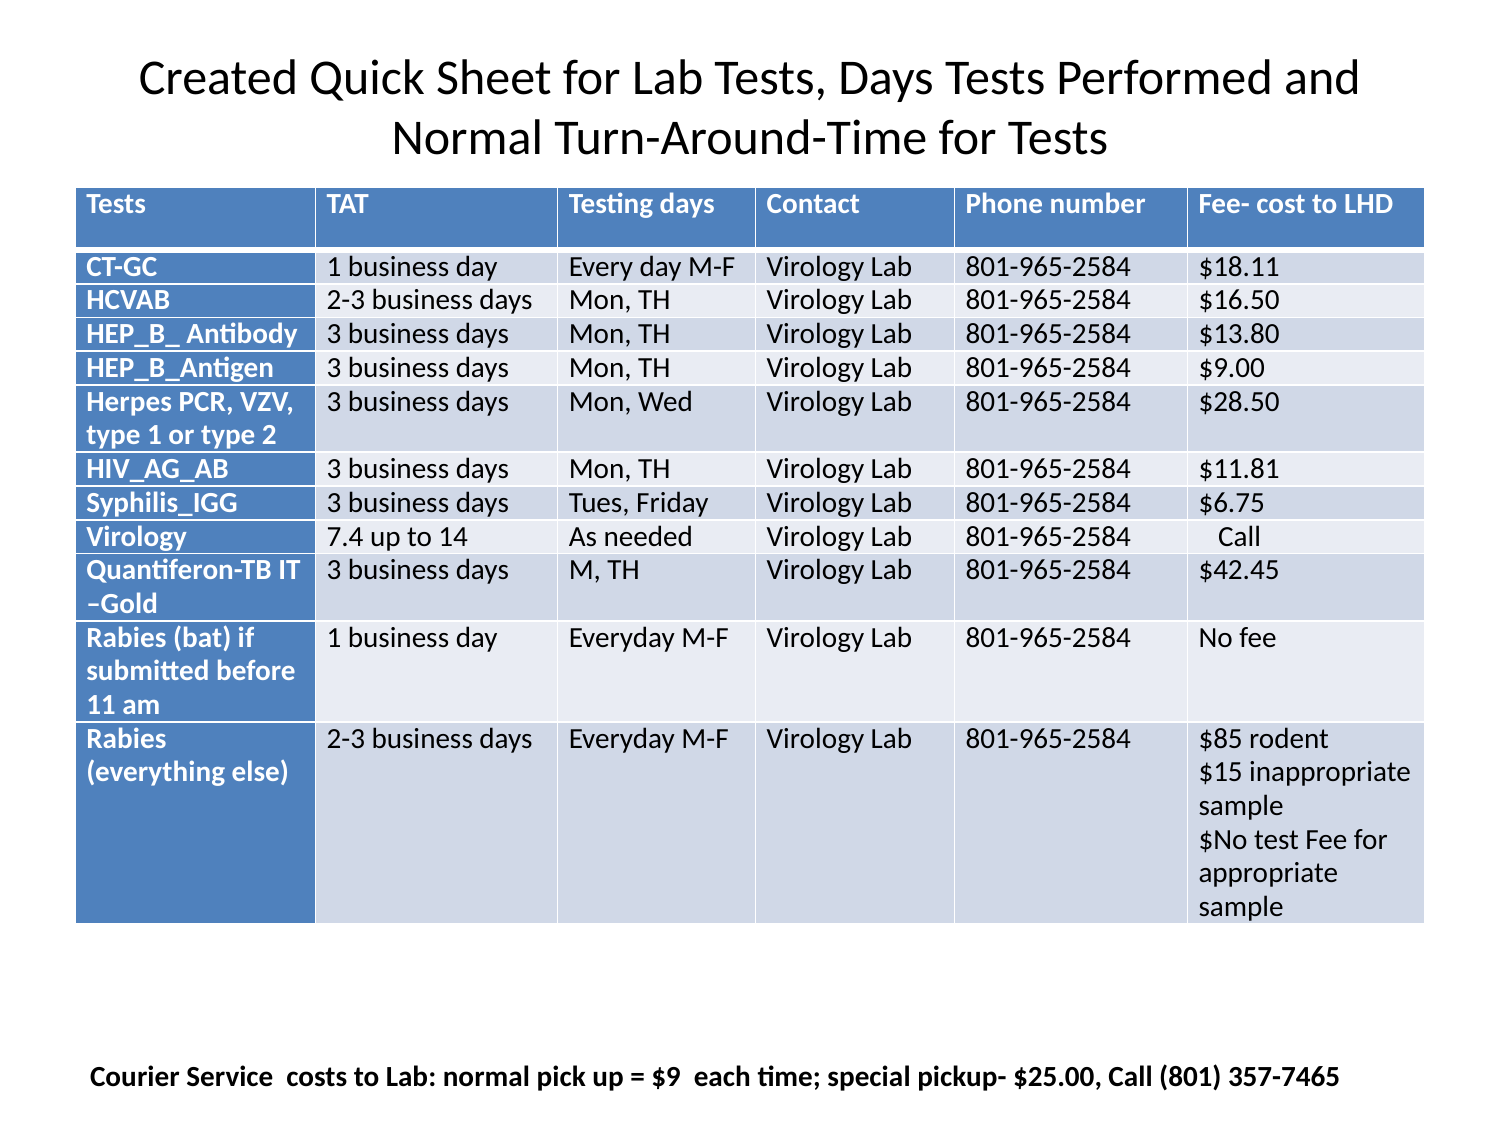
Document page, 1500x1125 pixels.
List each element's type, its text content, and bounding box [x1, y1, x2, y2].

table_header TAT [316, 188, 557, 247]
table_header Contact [756, 188, 954, 247]
table_cell 3 business days [316, 386, 557, 451]
table_cell 801-965-2584 [955, 285, 1187, 317]
table_cell Quantiferon-TB IT –Gold [76, 554, 315, 620]
table_cell $6.75 [1188, 487, 1424, 519]
table_cell Mon, Wed [558, 386, 755, 451]
table_cell Virology Lab [756, 318, 954, 350]
table_cell 801-965-2584 [955, 453, 1187, 485]
table_cell 7.4 up to 14 [316, 521, 557, 553]
table_cell $42.45 [1188, 554, 1424, 620]
table_cell Virology Lab [756, 487, 954, 519]
table_cell 2-3 business days [316, 723, 557, 923]
table_cell Rabies (bat) if submitted before 11 am [76, 622, 315, 721]
table_cell $13.80 [1188, 318, 1424, 350]
table_cell Every day M-F [558, 253, 755, 283]
table_cell CT-GC [76, 253, 315, 283]
table_cell Mon, TH [558, 352, 755, 384]
table_cell 1 business day [316, 253, 557, 283]
table_cell HEP_B_Antigen [76, 352, 315, 384]
table_cell 801-965-2584 [955, 723, 1187, 923]
table_header Fee- cost to LHD [1188, 188, 1424, 247]
table_cell HIV_AG_AB [76, 453, 315, 485]
table_cell Herpes PCR, VZV, type 1 or type 2 [76, 386, 315, 451]
table_cell $18.11 [1188, 253, 1424, 283]
table_cell $28.50 [1188, 386, 1424, 451]
table_cell Virology Lab [756, 285, 954, 317]
table_header Tests [76, 188, 315, 247]
table_cell 2-3 business days [316, 285, 557, 317]
table_cell Virology Lab [756, 386, 954, 451]
table_cell Virology Lab [756, 521, 954, 553]
text_box Courier Service costs to Lab: normal pick up = $9 each time; special pickup- $25.00, Call (801) 357-7465 [74, 1049, 1425, 1100]
table_cell Syphilis_IGG [76, 487, 315, 519]
text_box Created Quick Sheet for Lab Tests, Days Tests Performed and Normal Turn-Around-Time for Tests [74, 37, 1425, 188]
table_cell $9.00 [1188, 352, 1424, 384]
table_cell Call [1188, 521, 1424, 553]
table_cell Virology Lab [756, 554, 954, 620]
table_cell Virology Lab [756, 253, 954, 283]
table_cell Mon, TH [558, 285, 755, 317]
table_cell No fee [1188, 622, 1424, 721]
table_header Testing days [558, 188, 755, 247]
table_cell Mon, TH [558, 453, 755, 485]
table_cell Everyday M-F [558, 723, 755, 923]
table_cell $16.50 [1188, 285, 1424, 317]
table_cell 3 business days [316, 554, 557, 620]
table_cell Mon, TH [558, 318, 755, 350]
table_cell As needed [558, 521, 755, 553]
table_cell 801-965-2584 [955, 352, 1187, 384]
table_cell HEP_B_ Antibody [76, 318, 315, 350]
table_cell 801-965-2584 [955, 386, 1187, 451]
table_cell 3 business days [316, 352, 557, 384]
table_cell HCVAB [76, 285, 315, 317]
table_header Phone number [955, 188, 1187, 247]
table_cell Everyday M-F [558, 622, 755, 721]
table_cell 3 business days [316, 318, 557, 350]
table_cell 801-965-2584 [955, 622, 1187, 721]
table_cell 1 business day [316, 622, 557, 721]
table_cell $85 rodent $15 inappropriate sample $No test Fee for appropriate sample [1188, 723, 1424, 923]
table_cell M, TH [558, 554, 755, 620]
table_cell 801-965-2584 [955, 487, 1187, 519]
table_cell 3 business days [316, 487, 557, 519]
table_cell Virology Lab [756, 622, 954, 721]
table_cell Virology Lab [756, 352, 954, 384]
table_cell Virology [76, 521, 315, 553]
table_cell 801-965-2584 [955, 253, 1187, 283]
table_cell $11.81 [1188, 453, 1424, 485]
table_cell 3 business days [316, 453, 557, 485]
table_cell 801-965-2584 [955, 521, 1187, 553]
table_cell Tues, Friday [558, 487, 755, 519]
table_cell Rabies (everything else) [76, 723, 315, 923]
table_cell Virology Lab [756, 453, 954, 485]
table_cell 801-965-2584 [955, 554, 1187, 620]
table_cell Virology Lab [756, 723, 954, 923]
table_cell 801-965-2584 [955, 318, 1187, 350]
